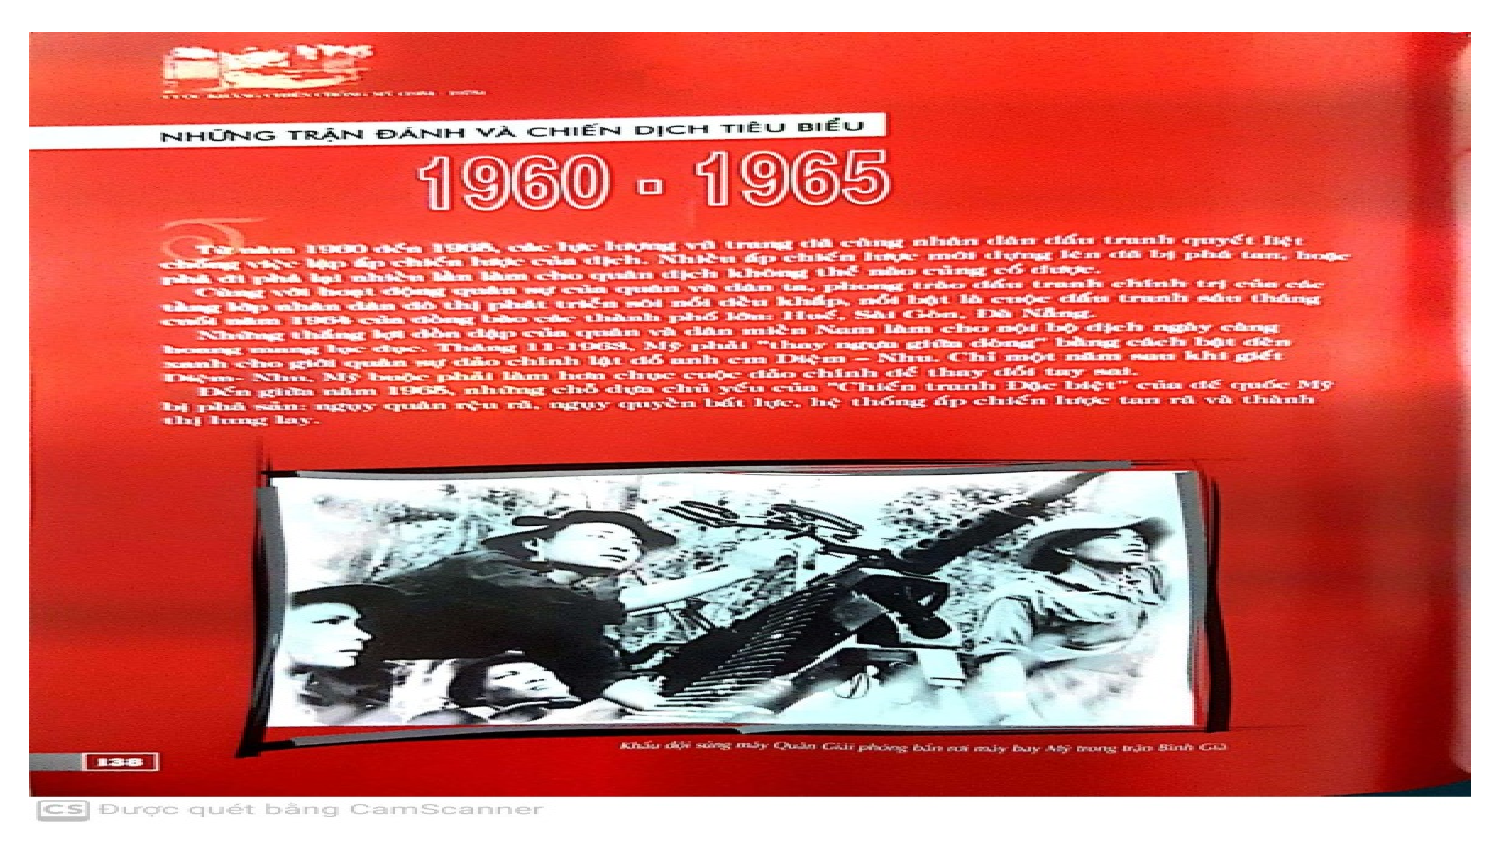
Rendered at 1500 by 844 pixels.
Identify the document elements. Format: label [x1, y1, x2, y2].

list [29, 31, 1471, 824]
